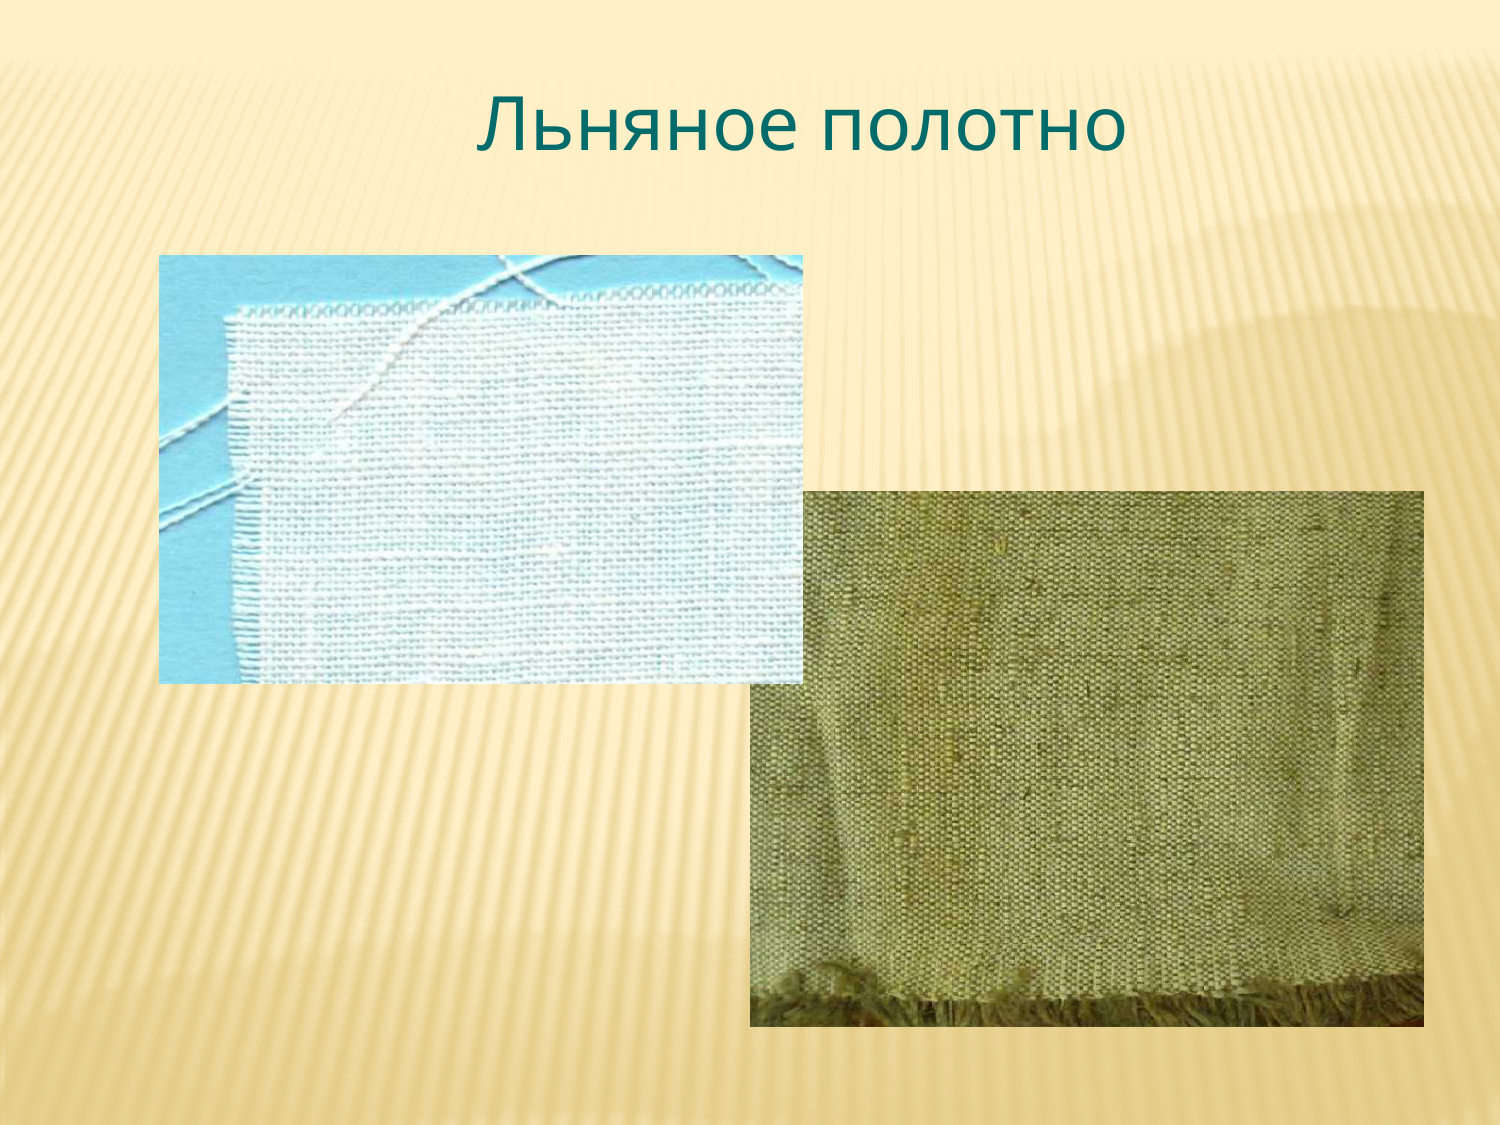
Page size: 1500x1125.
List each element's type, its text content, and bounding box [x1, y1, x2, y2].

picture [159, 255, 1424, 1028]
text_box Льняное полотно [464, 53, 992, 173]
